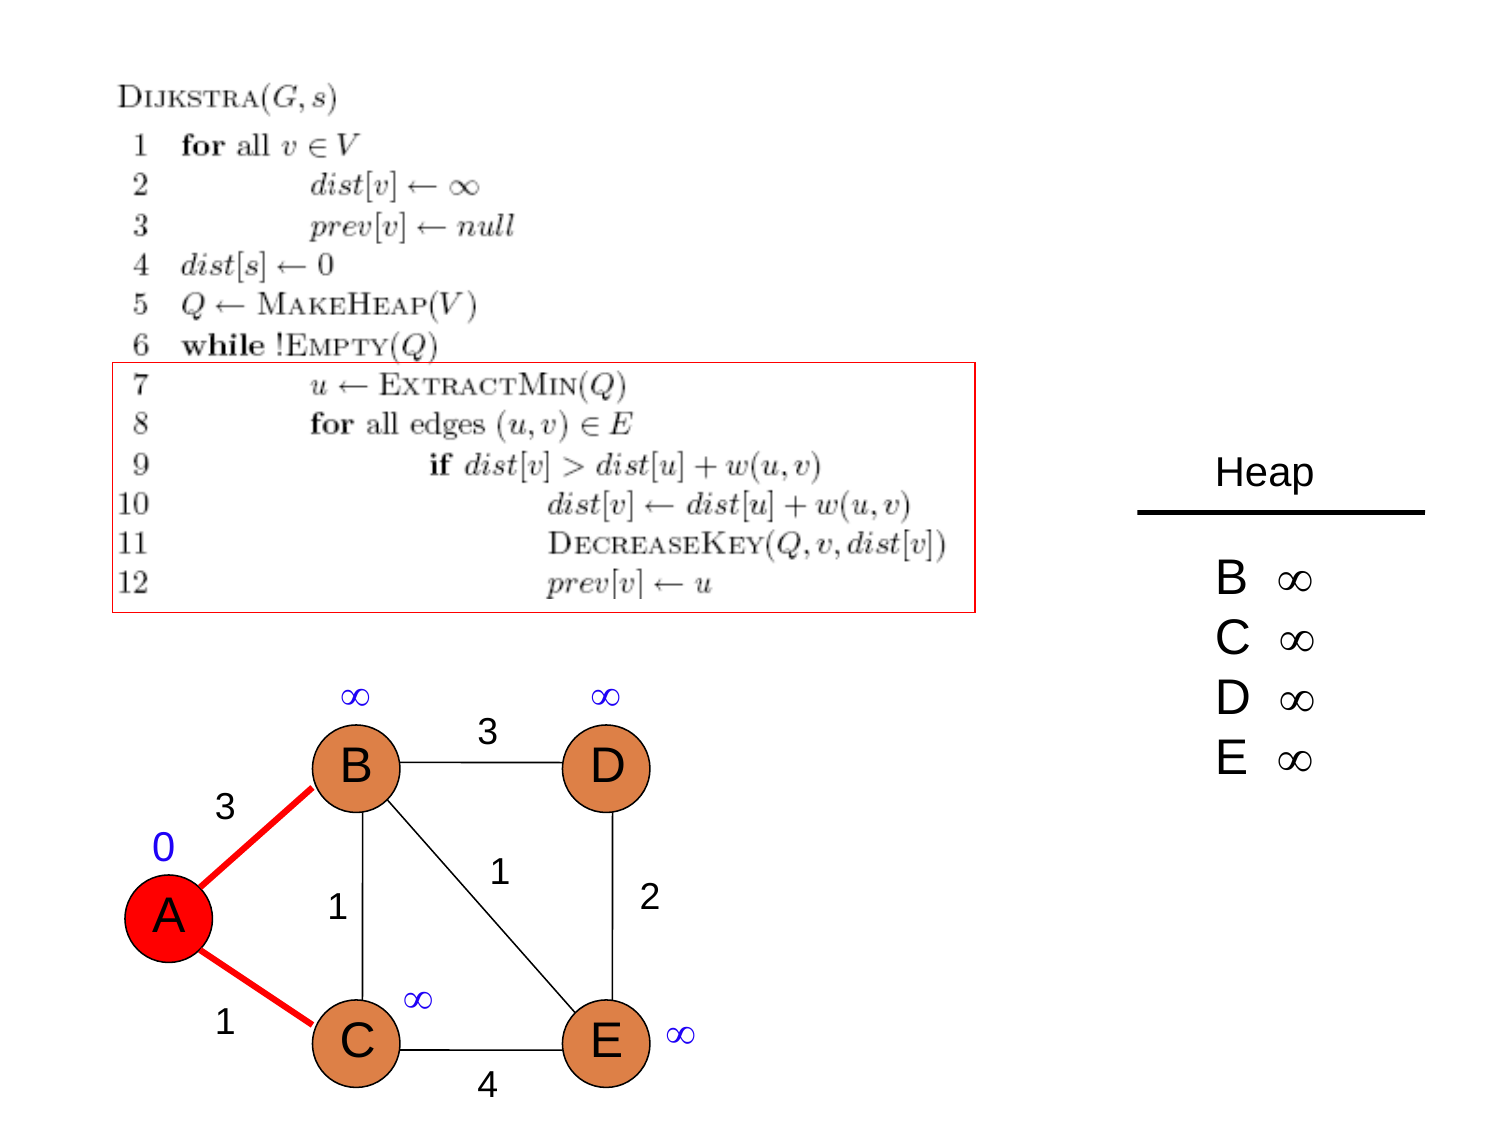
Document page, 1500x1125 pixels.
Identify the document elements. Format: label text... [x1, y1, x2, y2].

text_box 1 [312, 874, 400, 935]
text_box  [324, 659, 413, 725]
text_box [312, 999, 401, 1088]
picture [112, 74, 951, 600]
text_box 3 [199, 774, 288, 835]
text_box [562, 724, 651, 813]
text_box B  C  D  E  [1200, 537, 1375, 793]
text_box  [387, 962, 475, 1028]
text_box  [574, 659, 663, 725]
text_box [112, 362, 975, 613]
text_box 3 [462, 699, 550, 760]
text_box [312, 724, 401, 813]
text_box 1 [199, 989, 288, 1050]
text_box  [649, 997, 738, 1063]
text_box 0 [137, 812, 225, 878]
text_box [124, 874, 213, 963]
text_box 1 [474, 839, 563, 900]
text_box Heap [1199, 437, 1363, 503]
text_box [562, 999, 651, 1088]
text_box 2 [624, 864, 713, 925]
text_box 4 [462, 1052, 550, 1113]
